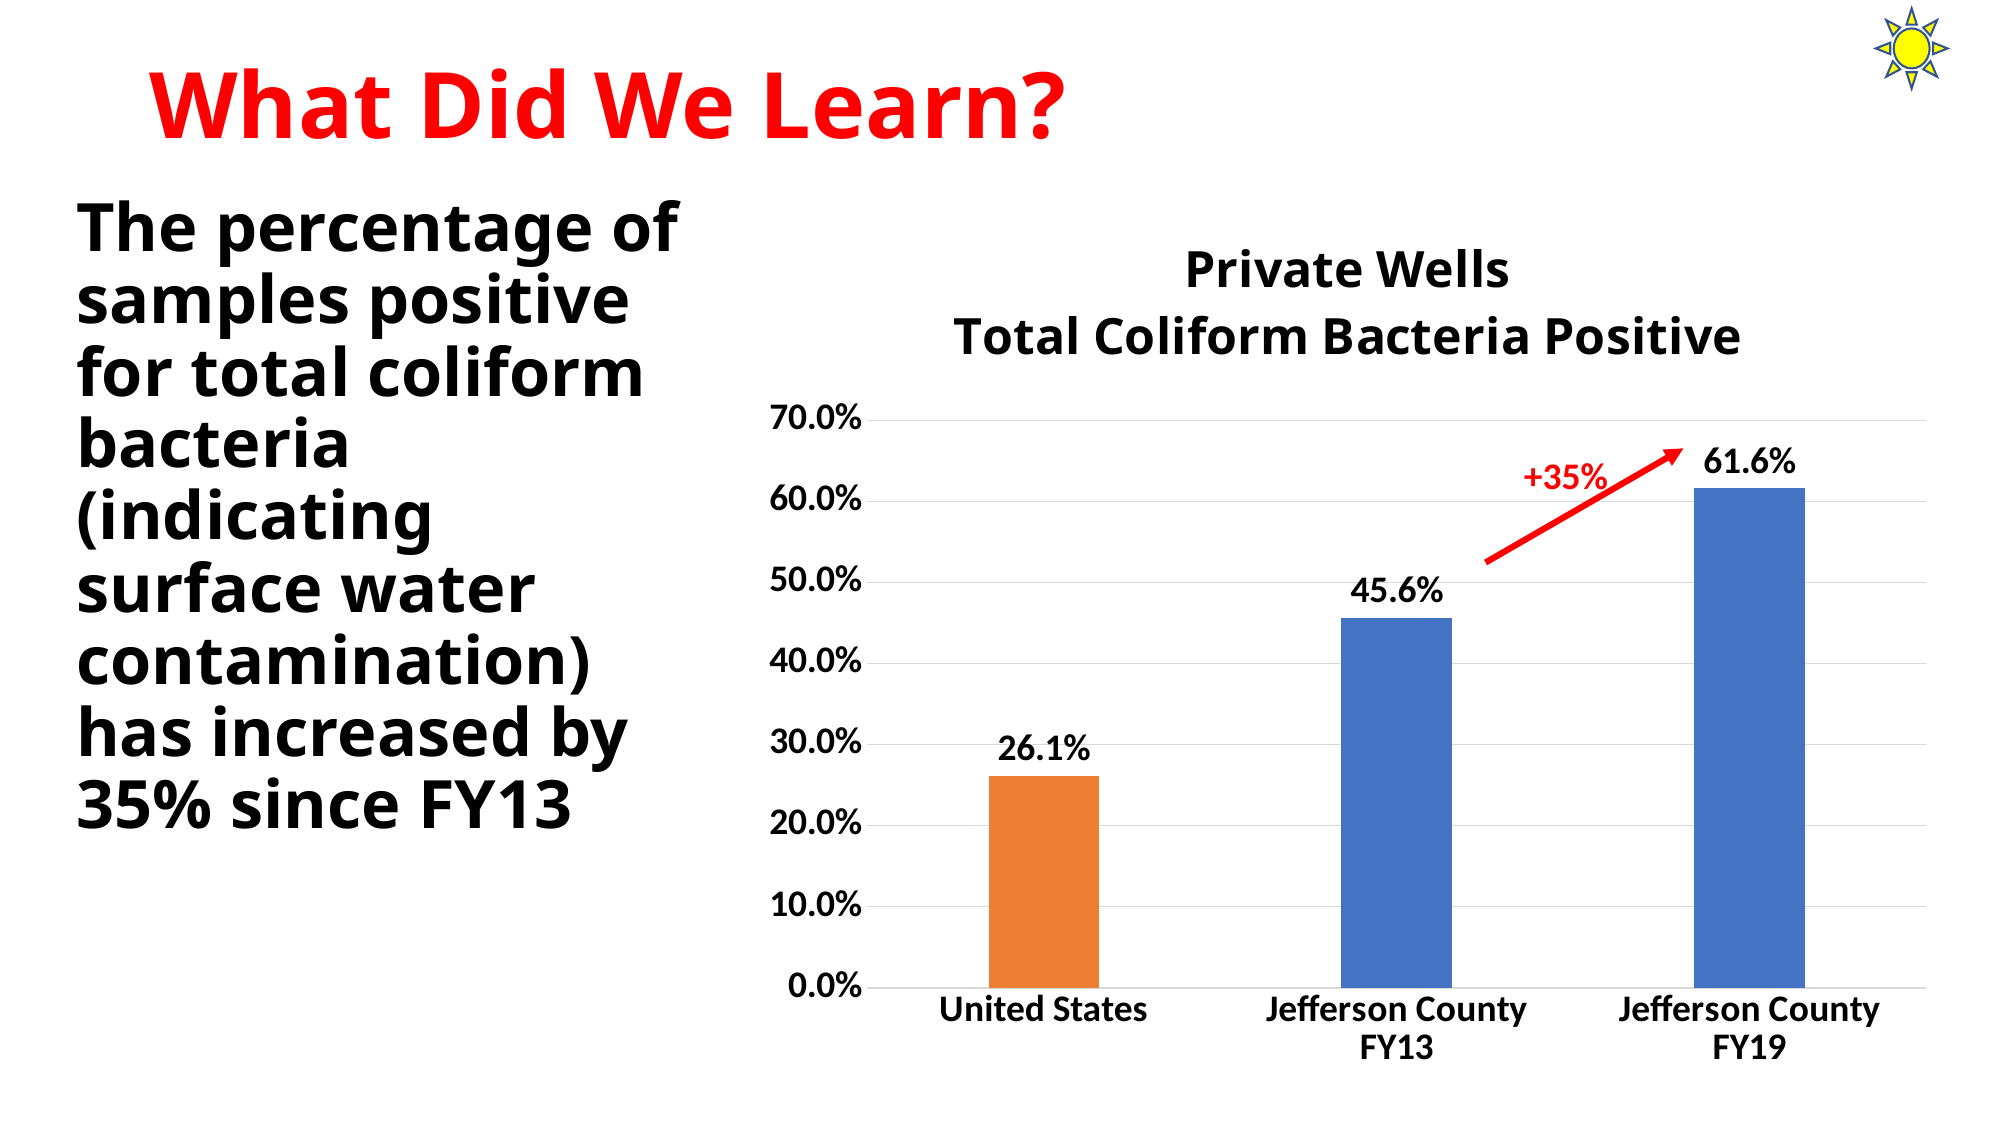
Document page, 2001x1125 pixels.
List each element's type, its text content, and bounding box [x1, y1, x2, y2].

chart [745, 193, 1950, 1087]
text_box [1932, 41, 1951, 56]
list The percentage of samples positive for total coliform bacteria (indicating surface water contamination) has increased by 35% since FY13 [61, 186, 709, 1076]
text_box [1485, 448, 1684, 563]
text_box [1872, 17, 1940, 80]
text_box [1905, 5, 1919, 26]
title What Did We Learn? [134, 0, 1860, 218]
text_box [1905, 71, 1919, 92]
